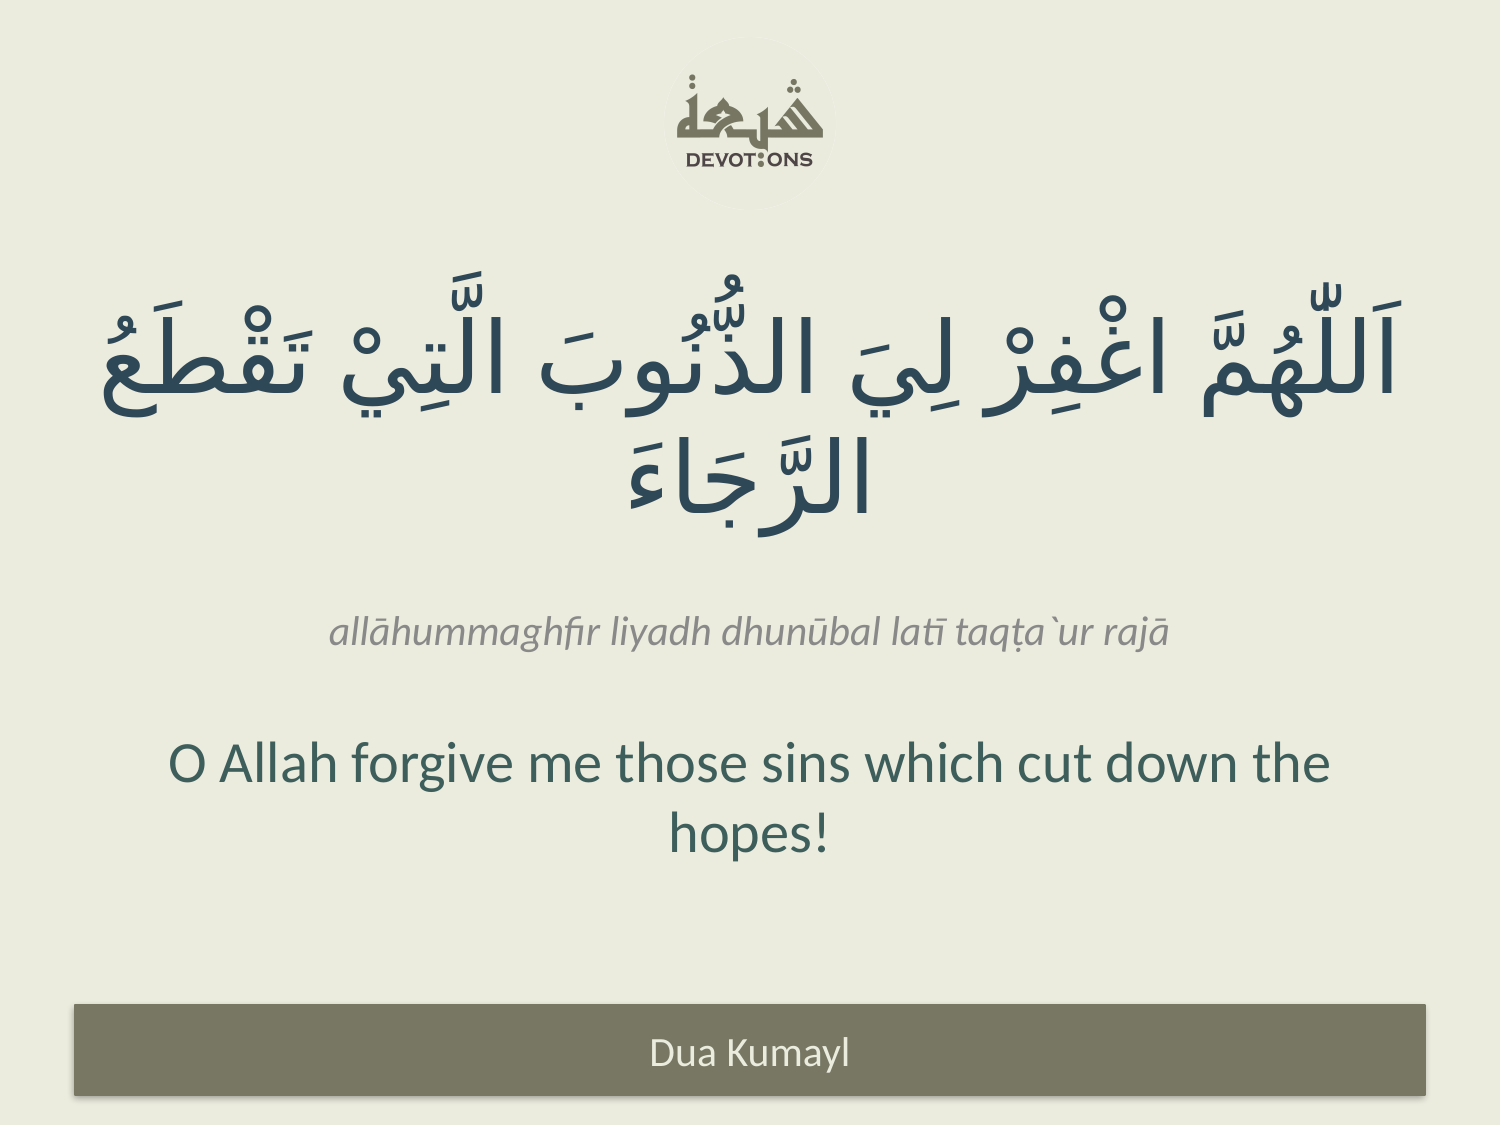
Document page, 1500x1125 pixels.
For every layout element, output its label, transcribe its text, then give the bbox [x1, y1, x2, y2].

text_box Dua Kumayl [634, 1017, 866, 1083]
picture [656, 29, 844, 218]
text_box [74, 1004, 1426, 1096]
text_box اَللّٰهُمَّ اغْفِرْ لِيَ الذُّنُوبَ الَّتِيْ تَقْطَعُ الرَّجَاءَ allāhummaghfir liyadh dhunūbal latī taqṭa`ur rajā O Allah forgive me those sins which cut down the hopes! [74, 286, 1425, 871]
